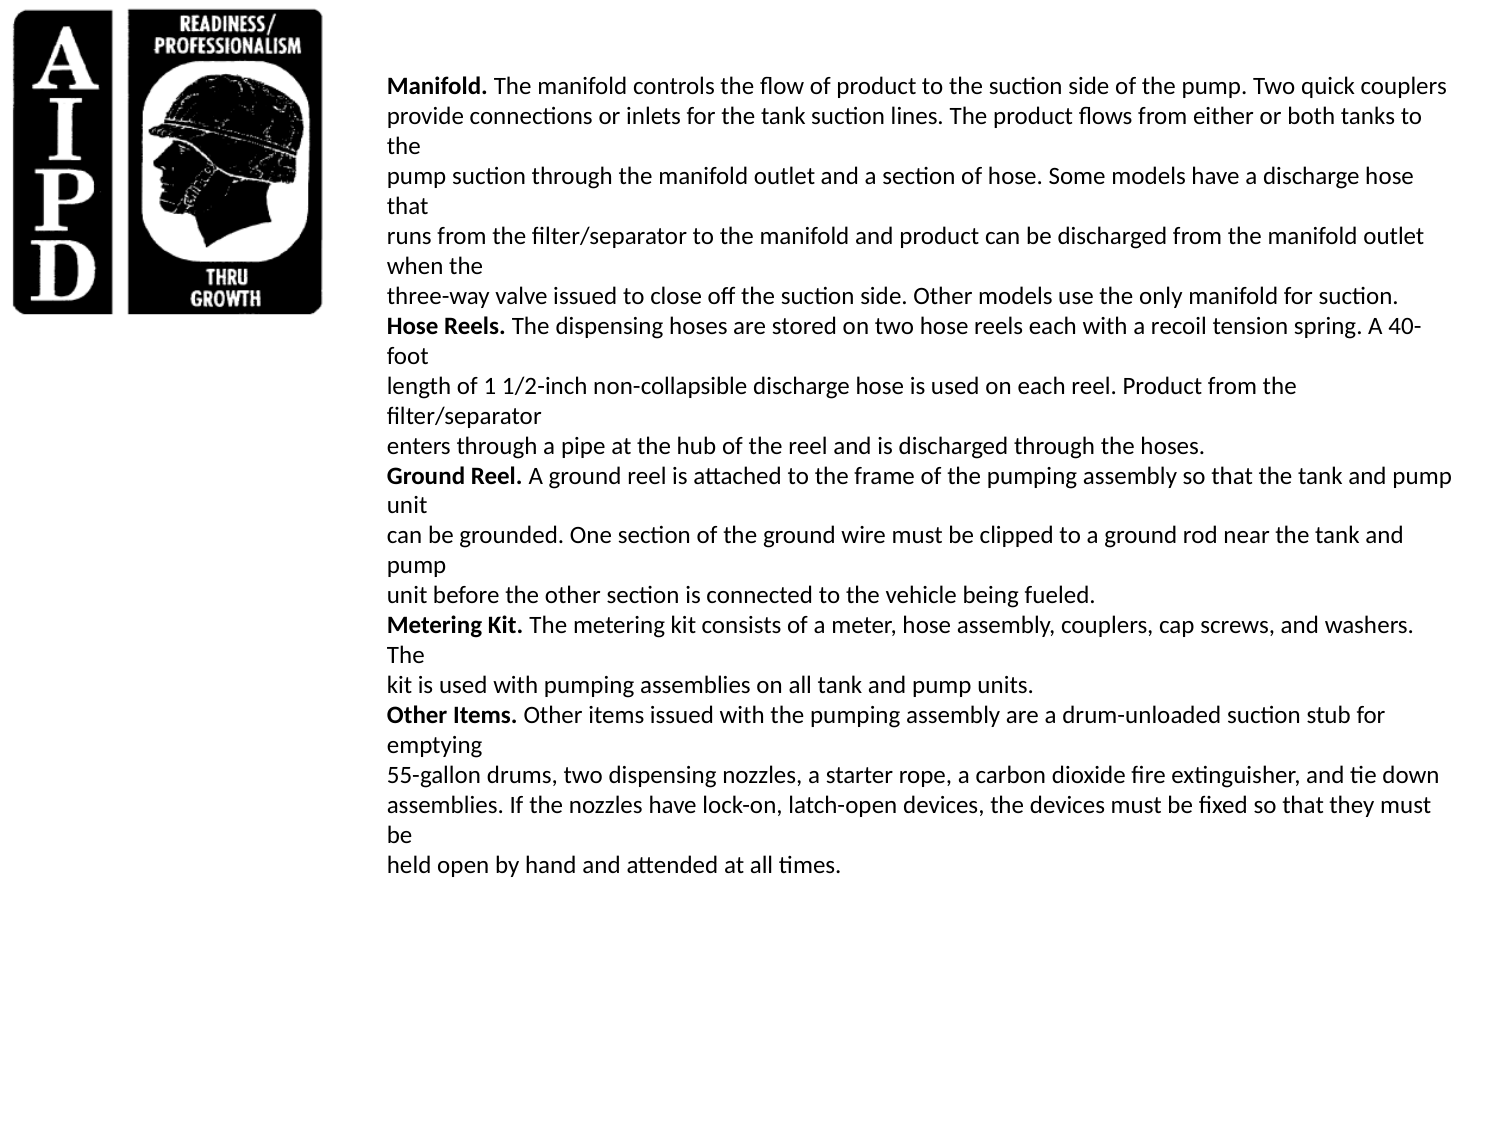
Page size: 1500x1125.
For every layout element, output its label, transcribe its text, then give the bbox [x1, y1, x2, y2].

picture [0, 0, 345, 326]
text_box Manifold. The manifold controls the flow of product to the suction side of the pump. Two quick couplers provide connections or inlets for the tank suction lines. The product flows from either or both tanks to the pump suction through the manifold outlet and a section of hose. Some models have a discharge hose that runs from the filter/separator to the manifold and product can be discharged from the manifold outlet when the three-way valve issued to close off the suction side. Other models use the only manifold for suction. Hose Reels. The dispensing hoses are stored on two hose reels each with a recoil tension spring. A 40-foot length of 1 1/2-inch non-collapsible discharge hose is used on each reel. Product from the filter/separator enters through a pipe at the hub of the reel and is discharged through the hoses. Ground Reel. A ground reel is attached to the frame of the pumping assembly so that the tank and pump unit can be grounded. One section of the ground wire must be clipped to a ground rod near the tank and pump unit before the other section is connected to the vehicle being fueled. Metering Kit. The metering kit consists of a meter, hose assembly, couplers, cap screws, and washers. The kit is used with pumping assemblies on all tank and pump units. Other Items. Other items issued with the pumping assembly are a drum-unloaded suction stub for emptying 55-gallon drums, two dispensing nozzles, a starter rope, a carbon dioxide fire extinguisher, and tie down assemblies. If the nozzles have lock-on, latch-open devices, the devices must be fixed so that they must be held open by hand and attended at all times. [372, 62, 1473, 886]
